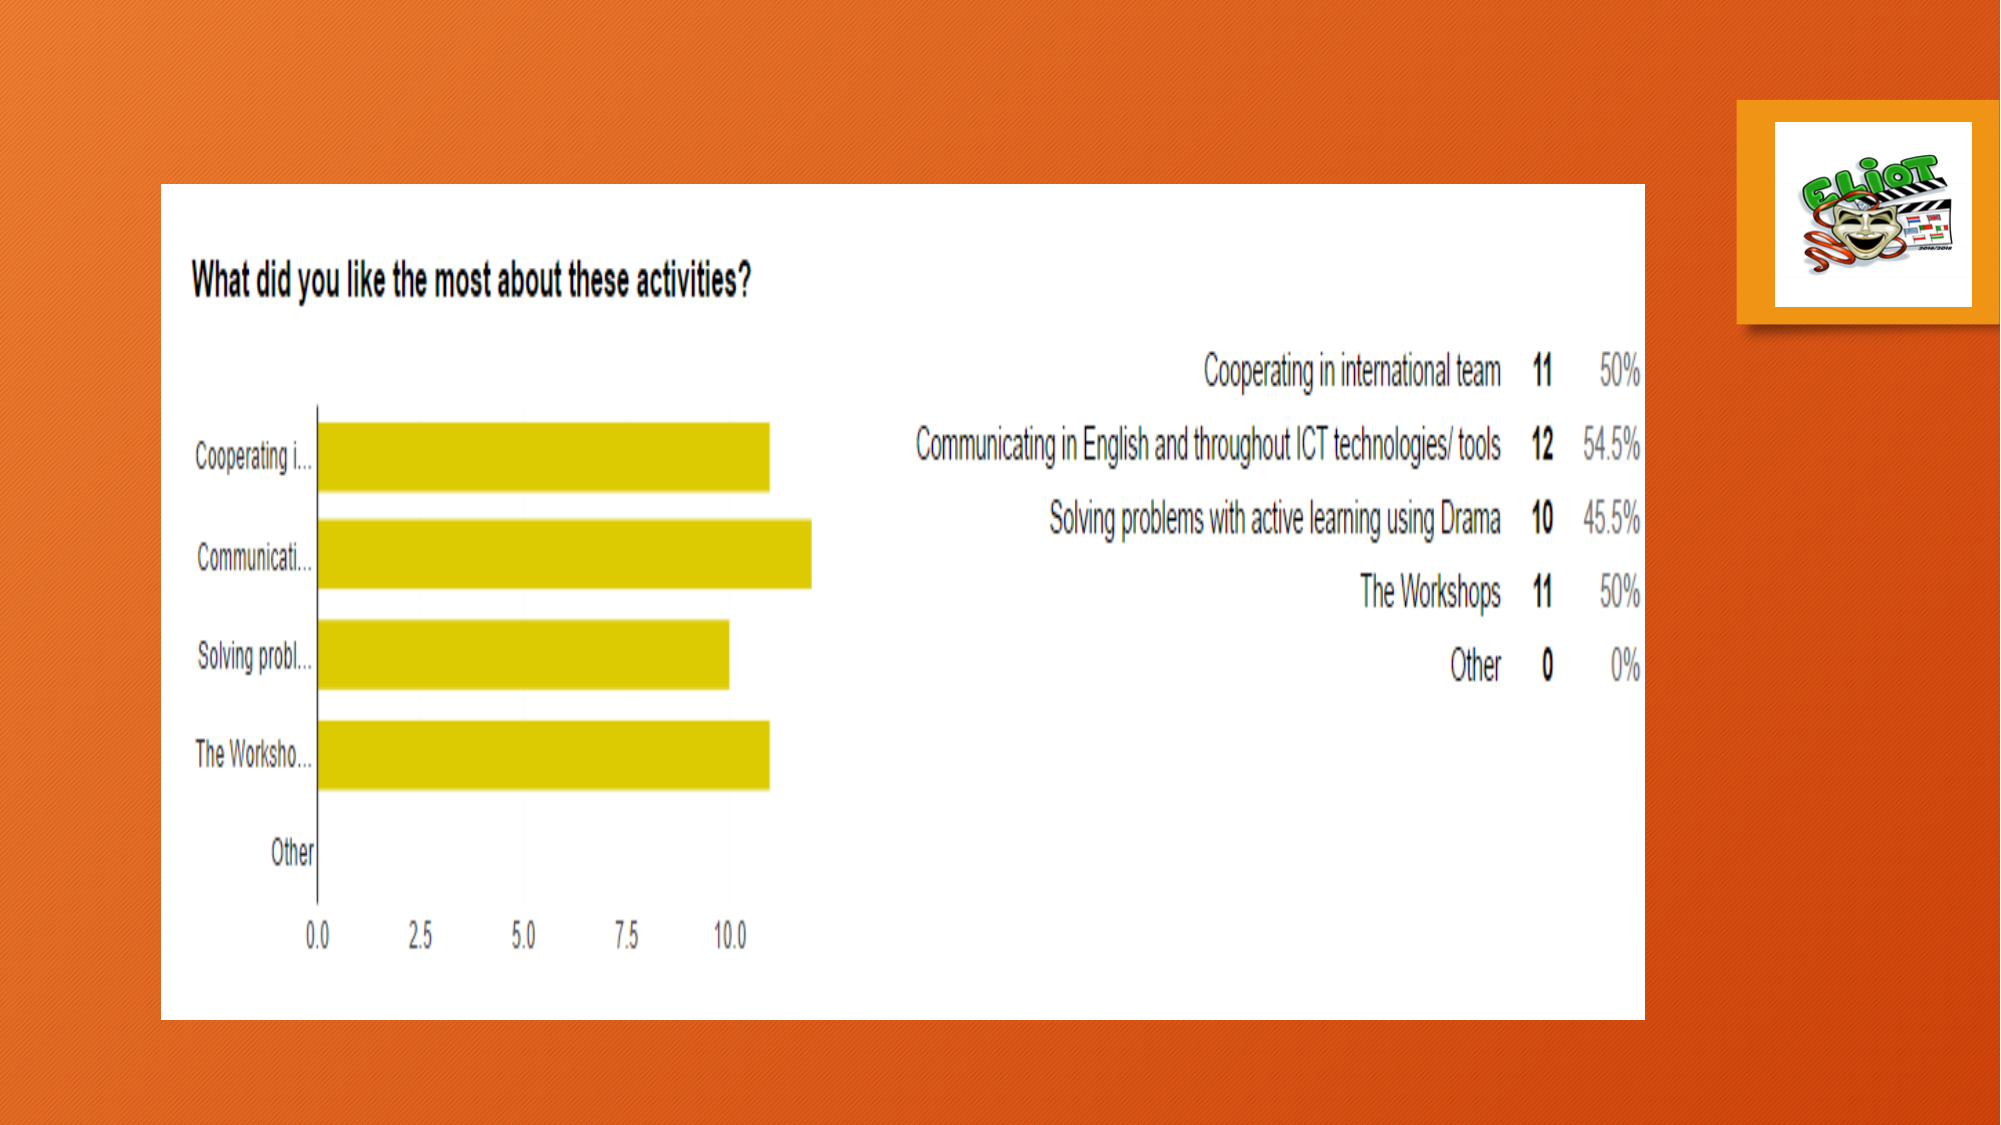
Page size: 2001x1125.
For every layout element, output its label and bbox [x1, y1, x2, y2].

picture [1736, 325, 2000, 347]
picture [1775, 121, 1972, 307]
picture [161, 184, 1646, 1021]
